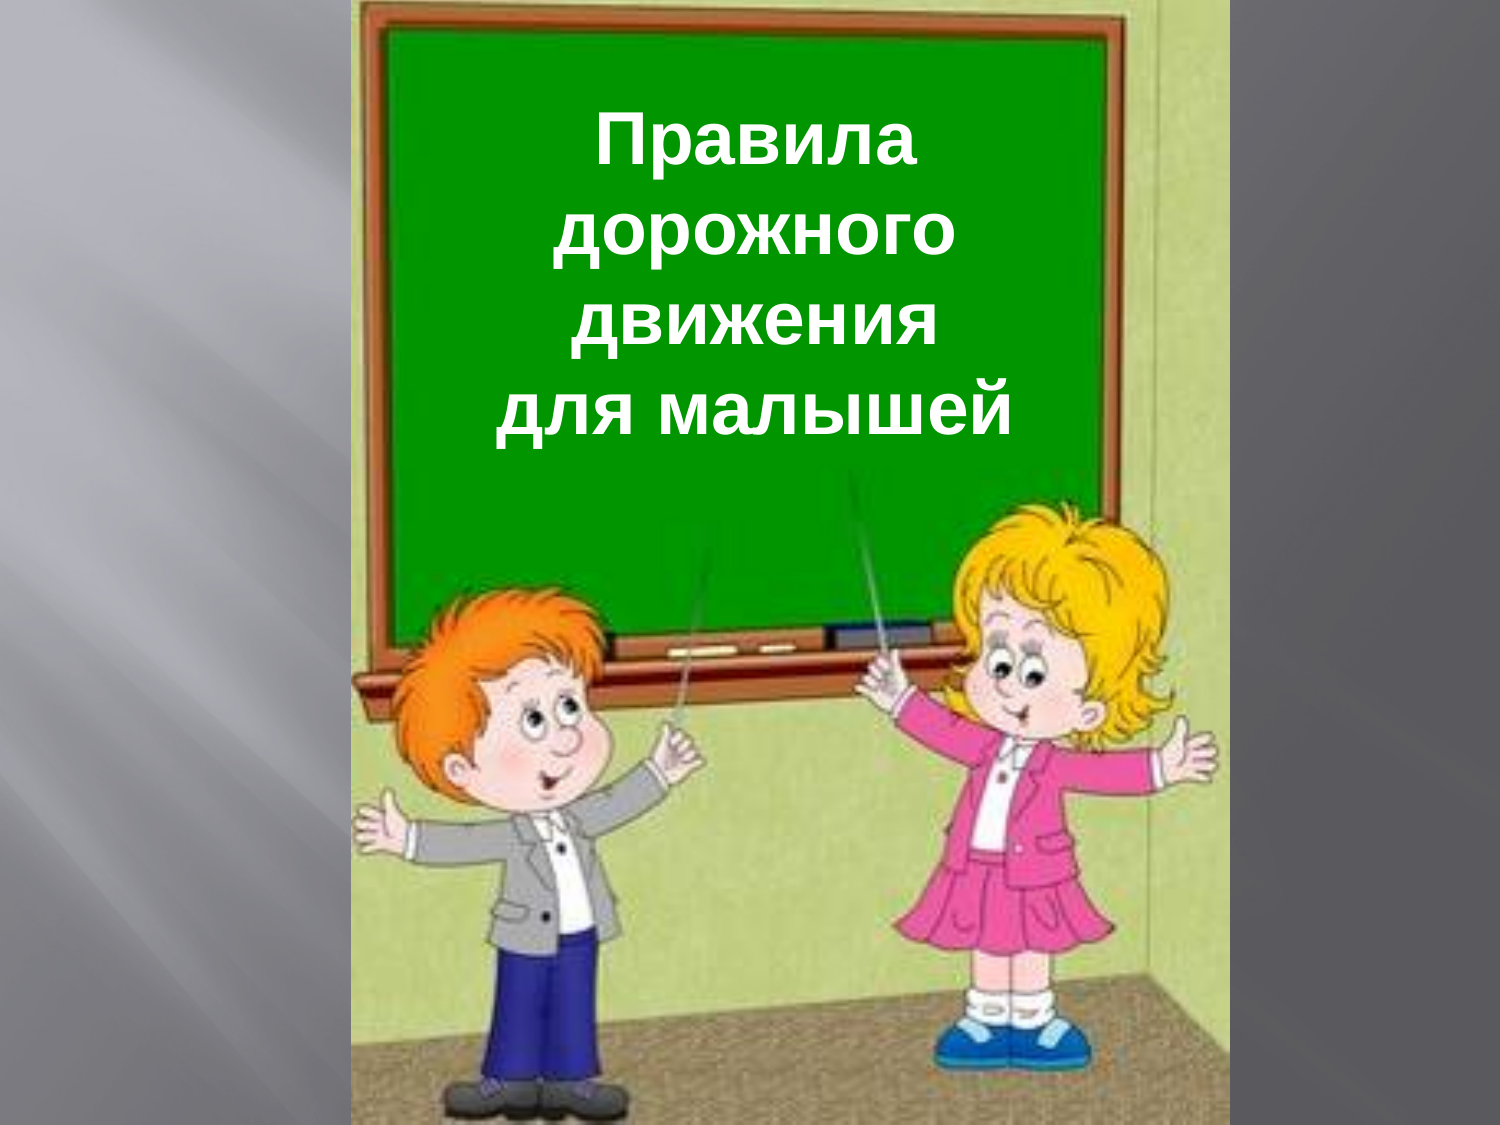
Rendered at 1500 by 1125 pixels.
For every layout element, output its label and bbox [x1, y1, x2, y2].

picture [351, 0, 1230, 1125]
